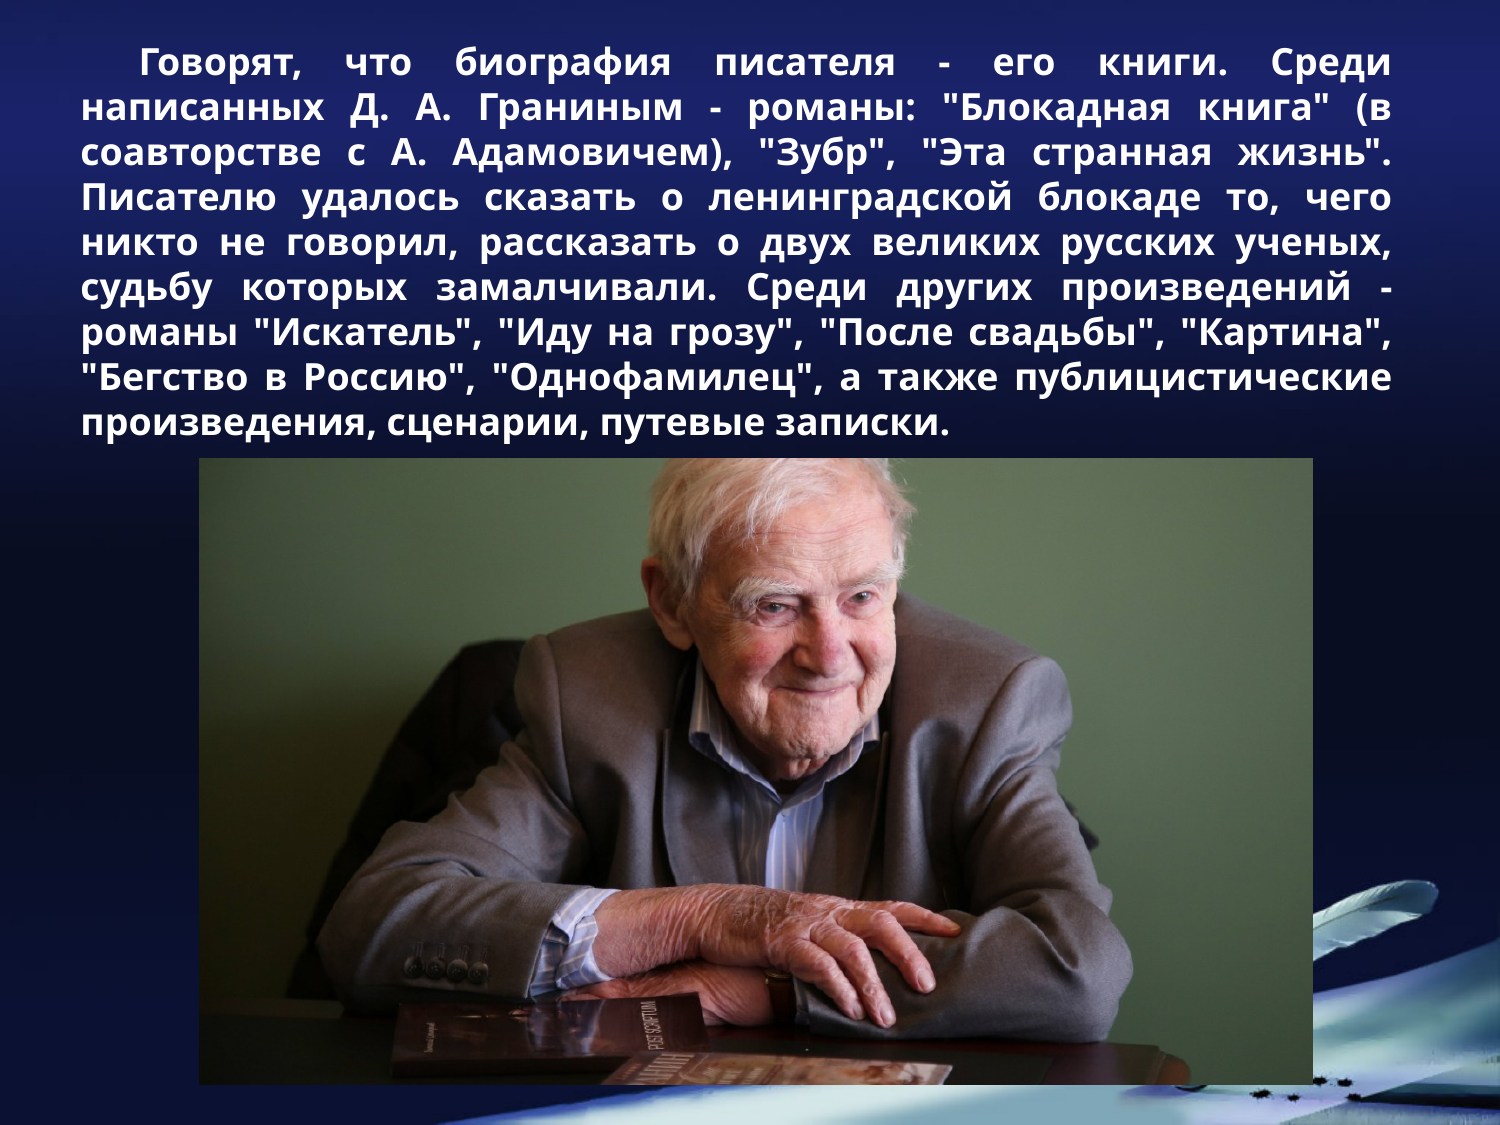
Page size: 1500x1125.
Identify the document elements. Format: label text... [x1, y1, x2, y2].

text_box Говорят, что биография писателя - его книги. Среди написанных Д. А. Граниным - романы: "Блокадная книга" (в соавторстве с А. Адамовичем), "Зубр", "Эта странная жизнь". Писателю удалось сказать о ленинградской блокаде то, чего никто не говорил, рассказать о двух великих русских ученых, судьбу которых замалчивали. Среди других произведений - романы "Искатель", "Иду на грозу", "После свадьбы", "Картина", "Бегство в Россию", "Однофамилец", а также публицистические произведения, сценарии, путевые записки. [65, 30, 1408, 451]
picture [0, 0, 1500, 1125]
